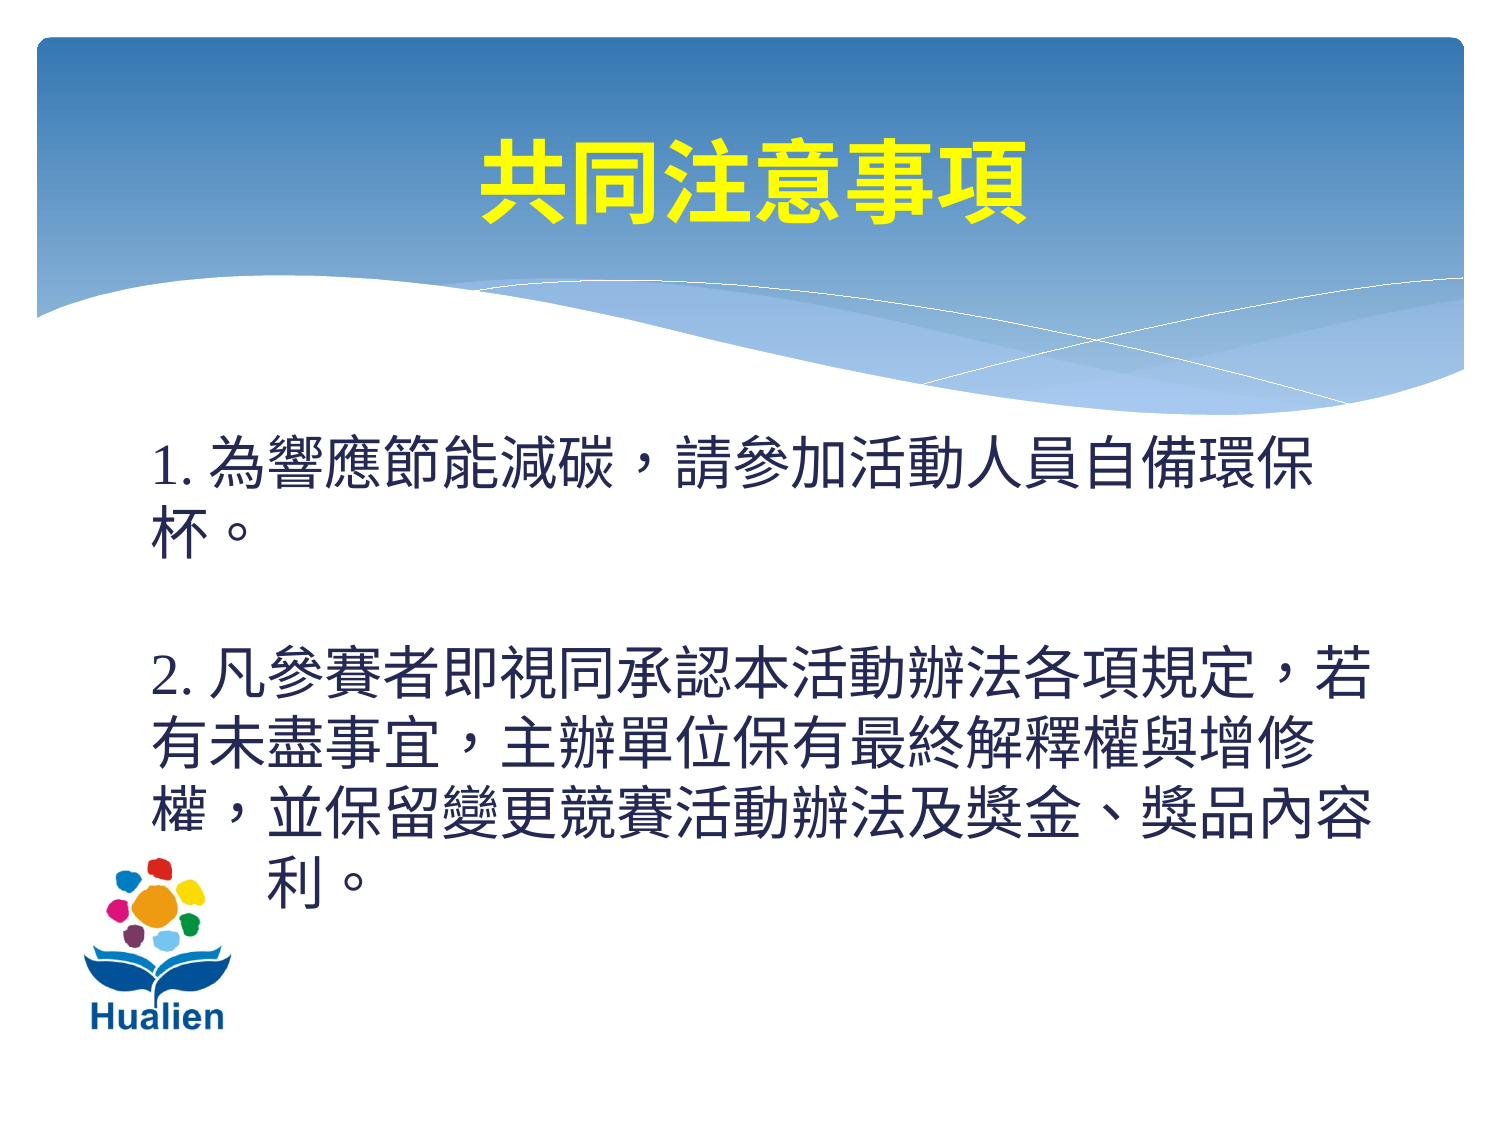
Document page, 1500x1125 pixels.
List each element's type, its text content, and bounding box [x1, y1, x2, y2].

text_box 1.為響應節能減碳，請參加活動人員自備環保杯。 2.凡參賽者即視同承認本活動辦法各項規定，若有未盡事宜，主辦單位保有最終解釋權與增修權，並保留變更競賽活動辦法及獎金、獎品內容之權利。 [88, 418, 1412, 924]
text_box 共同注意事項 [44, 117, 1462, 243]
picture [41, 831, 266, 1057]
